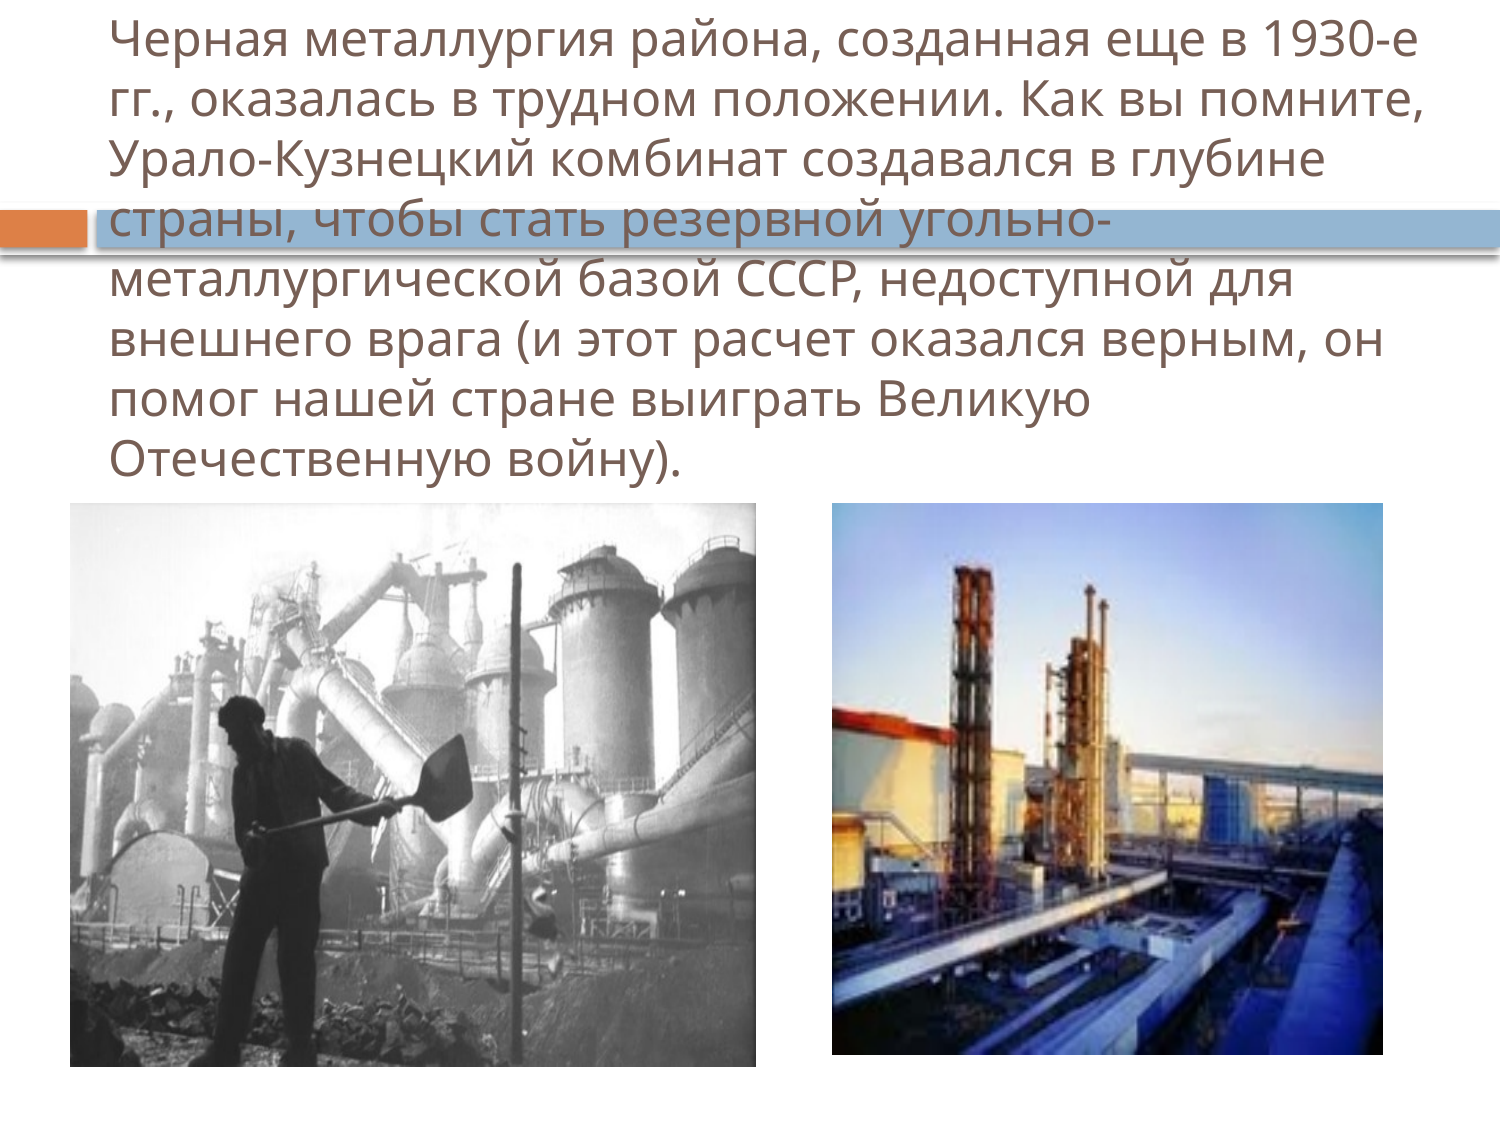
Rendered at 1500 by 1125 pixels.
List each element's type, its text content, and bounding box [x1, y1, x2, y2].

title Черная металлургия района, созданная еще в 1930-е гг., оказалась в трудном положении. Как вы помните, Урало-Кузнецкий комбинат создавался в глубине страны, чтобы стать резервной угольно-металлургической базой СССР, недоступной для внешнего врага (и этот расчет оказался верным, он помог нашей стране выиграть Великую Отечественную войну). [93, 152, 1444, 340]
picture [70, 503, 756, 1067]
picture [831, 503, 1384, 1055]
